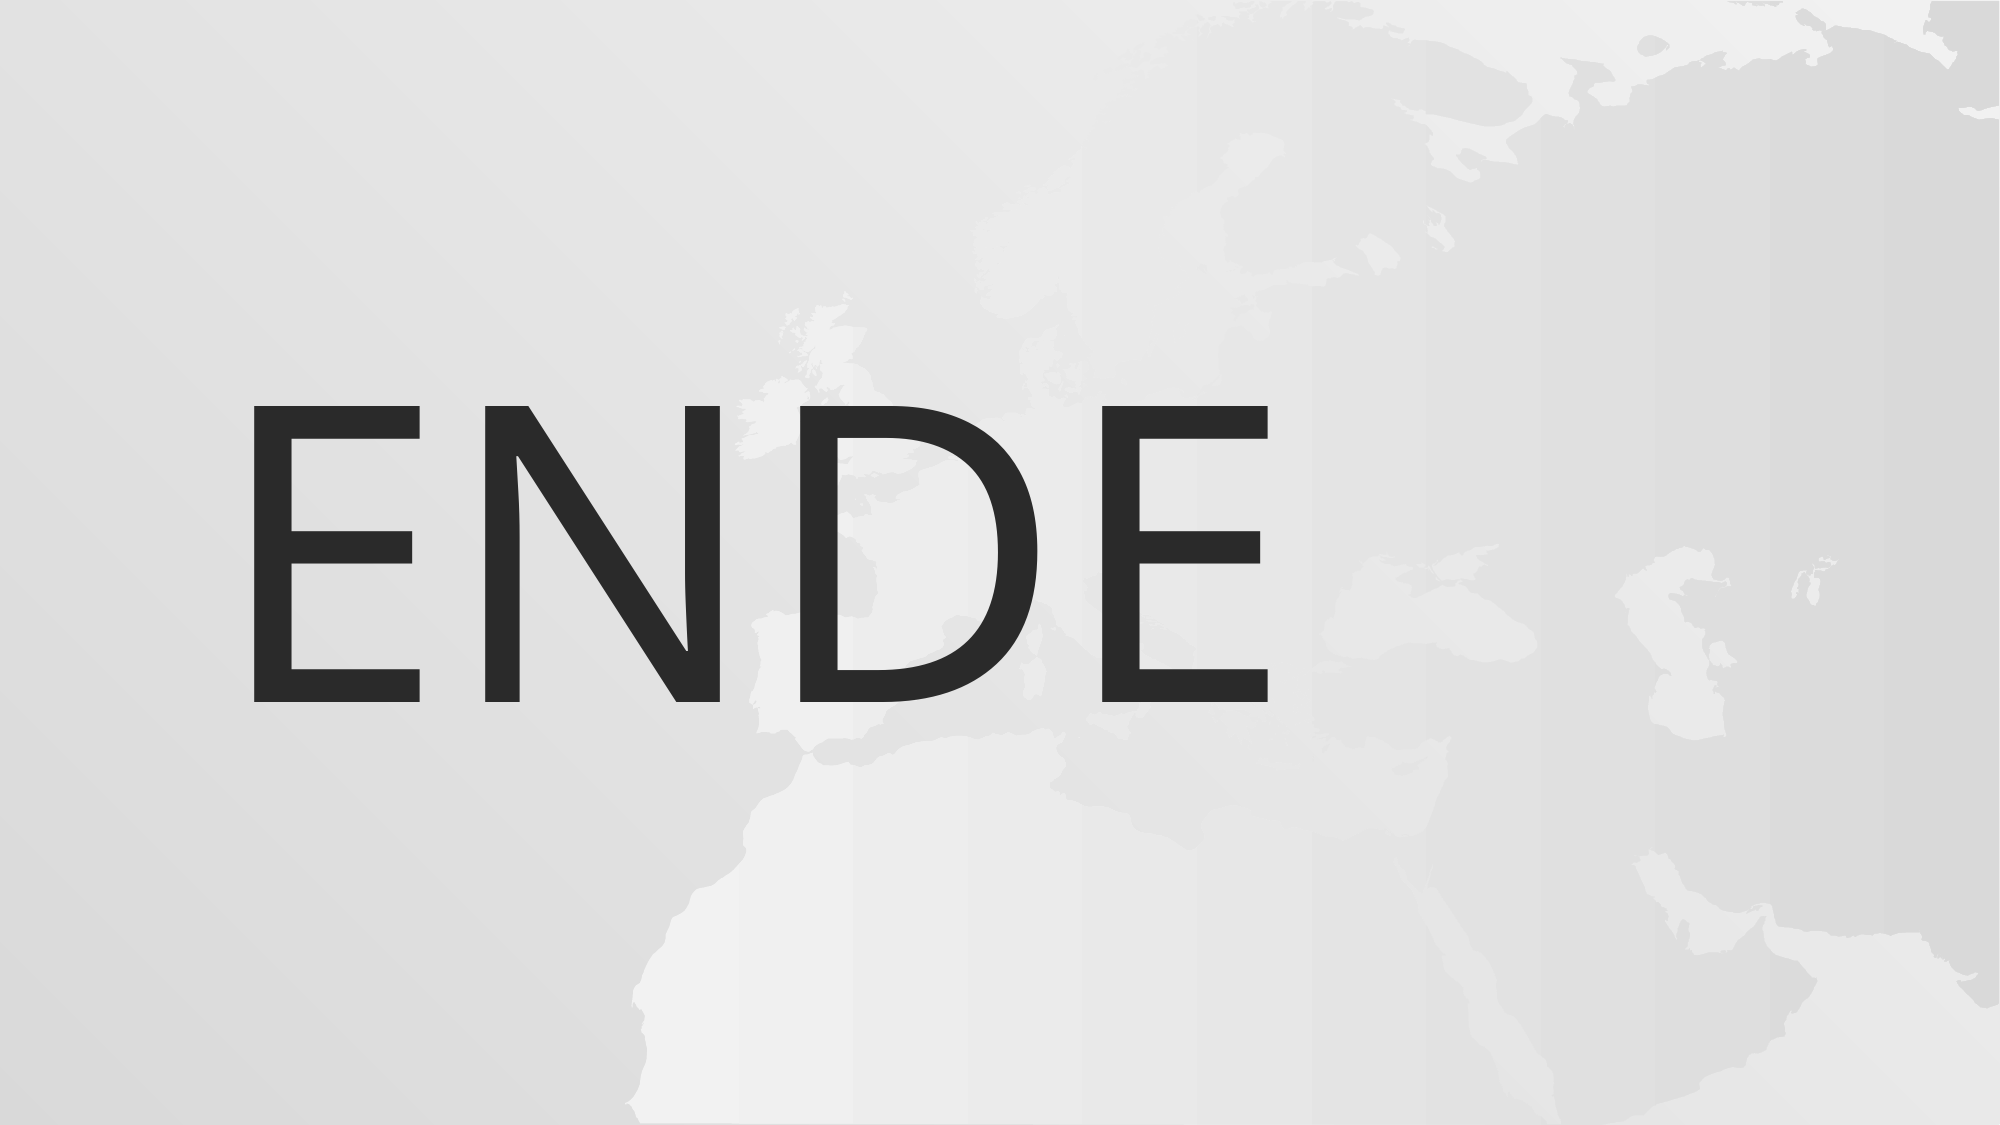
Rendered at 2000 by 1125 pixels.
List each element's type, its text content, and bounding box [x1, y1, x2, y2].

title Ende [199, 299, 1800, 800]
